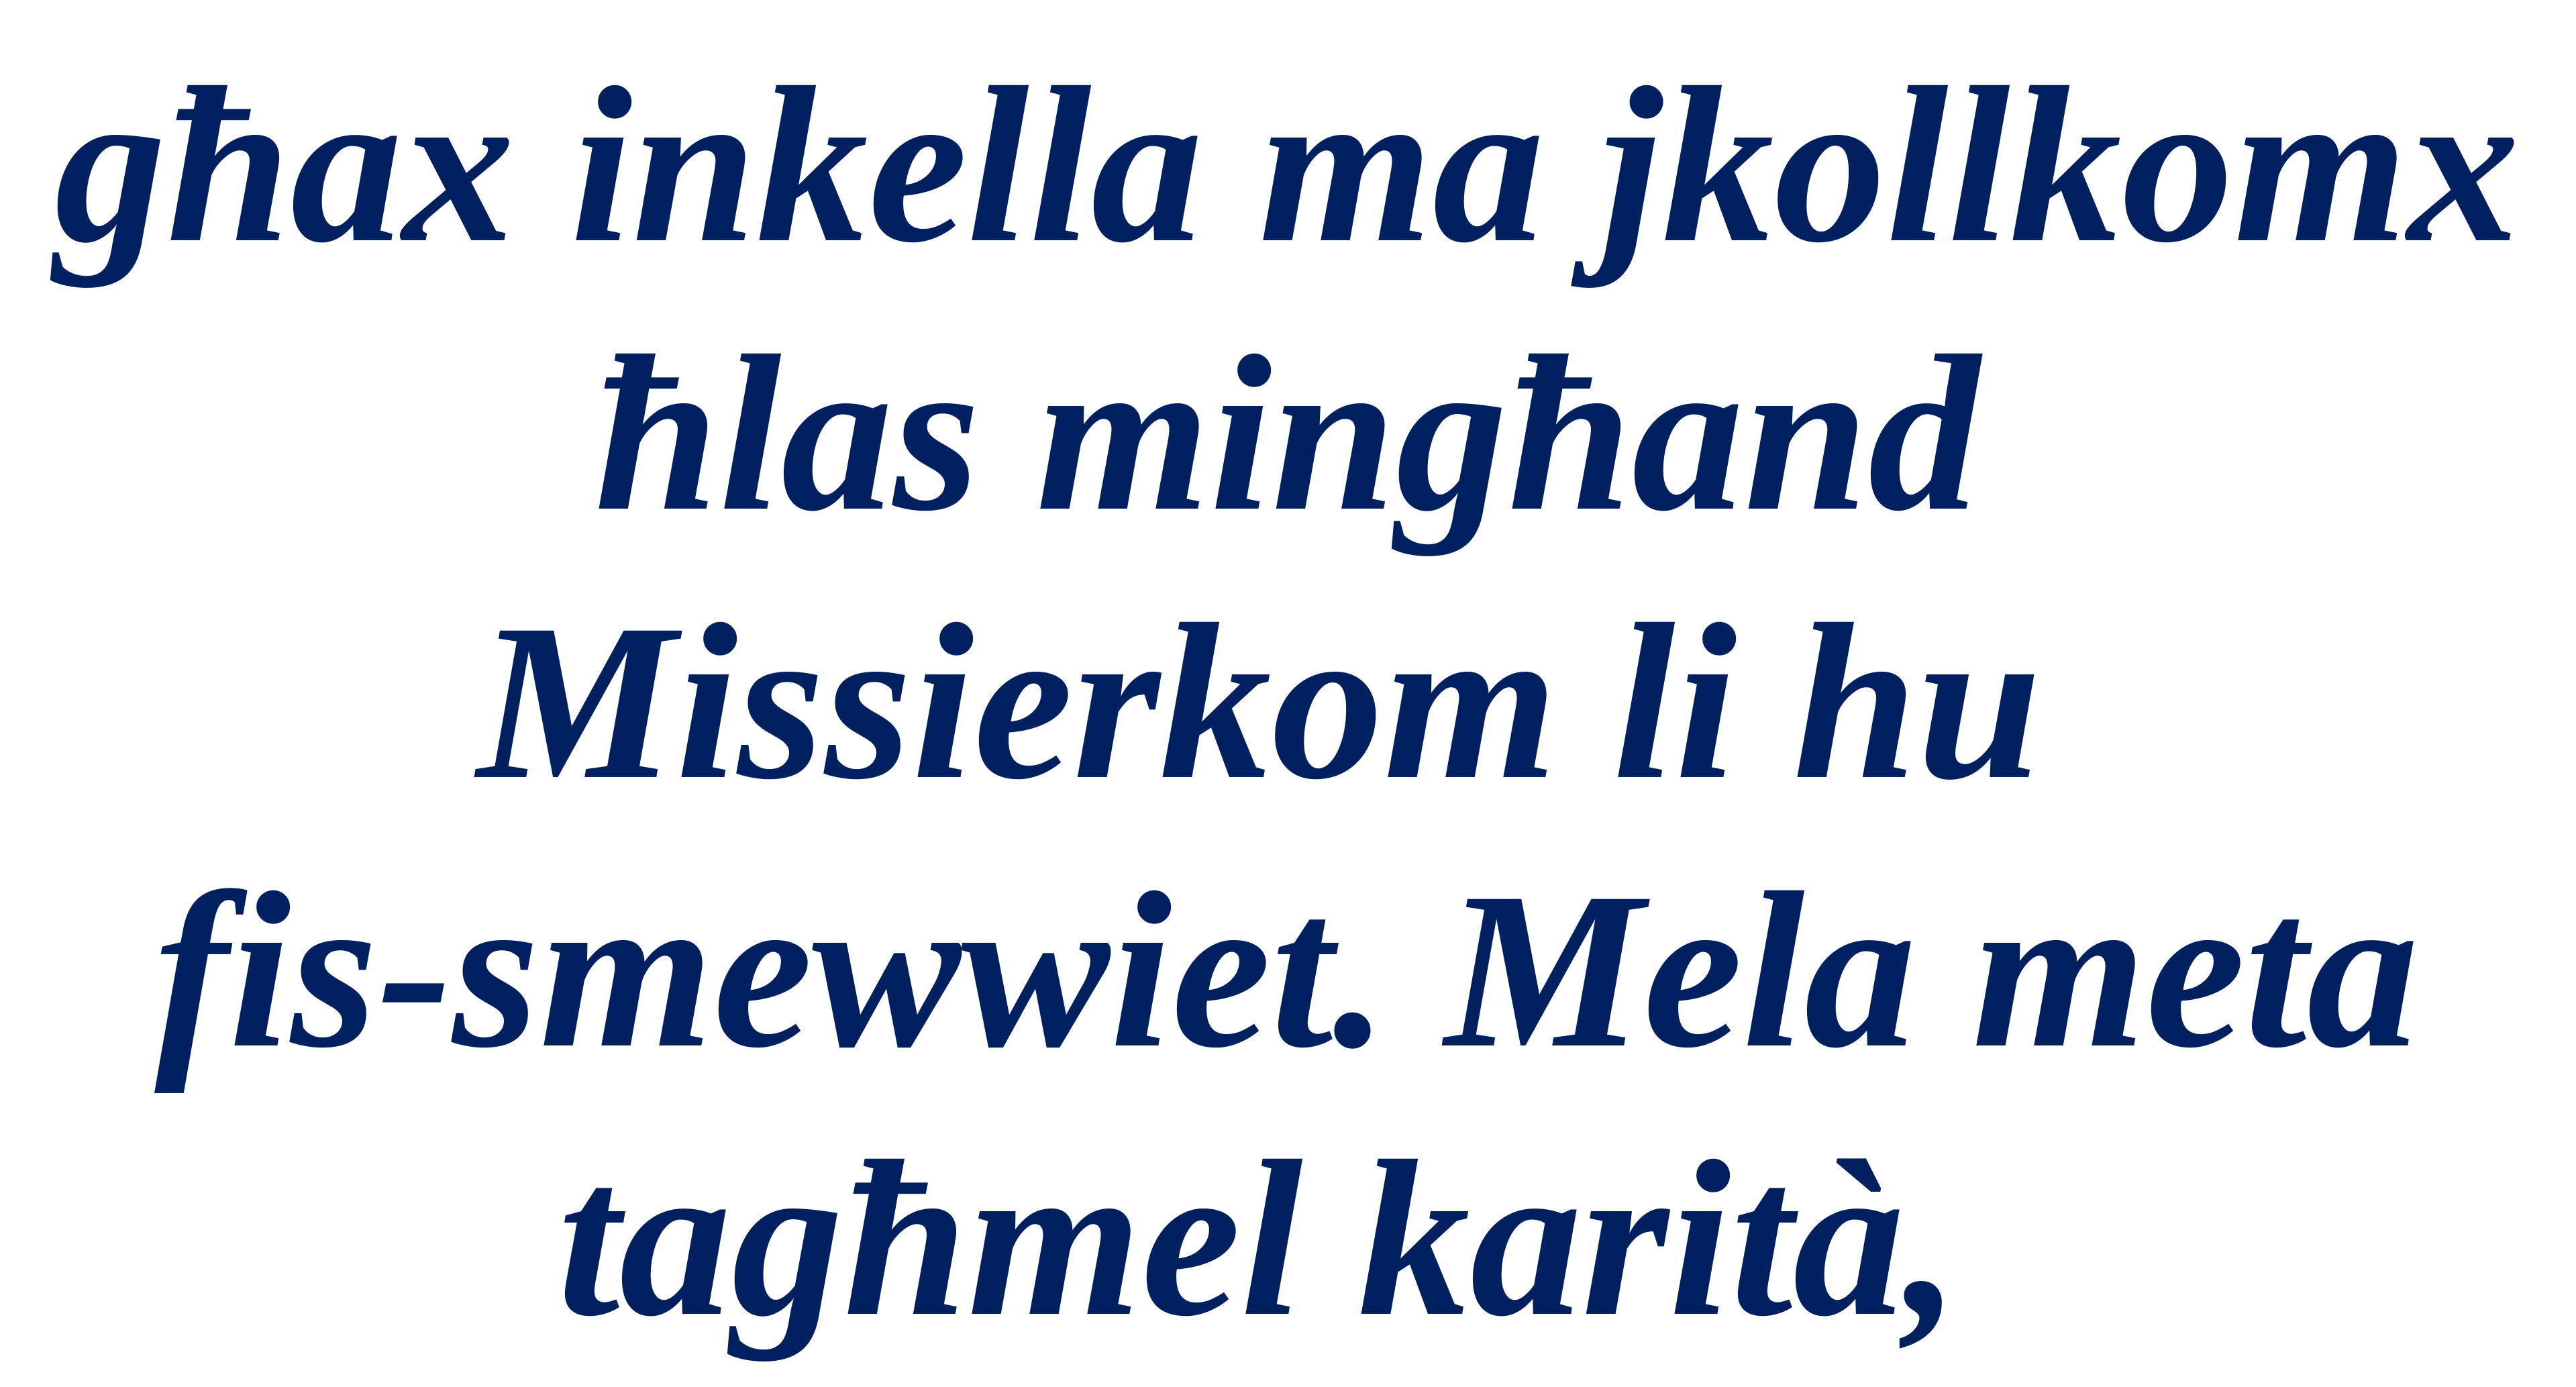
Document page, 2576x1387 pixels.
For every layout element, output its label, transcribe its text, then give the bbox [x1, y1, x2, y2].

list għax inkella ma jkollkomx ħlas mingħand Missierkom li hu fis-smewwiet. Mela meta tagħmel karità, [36, 11, 2540, 1375]
